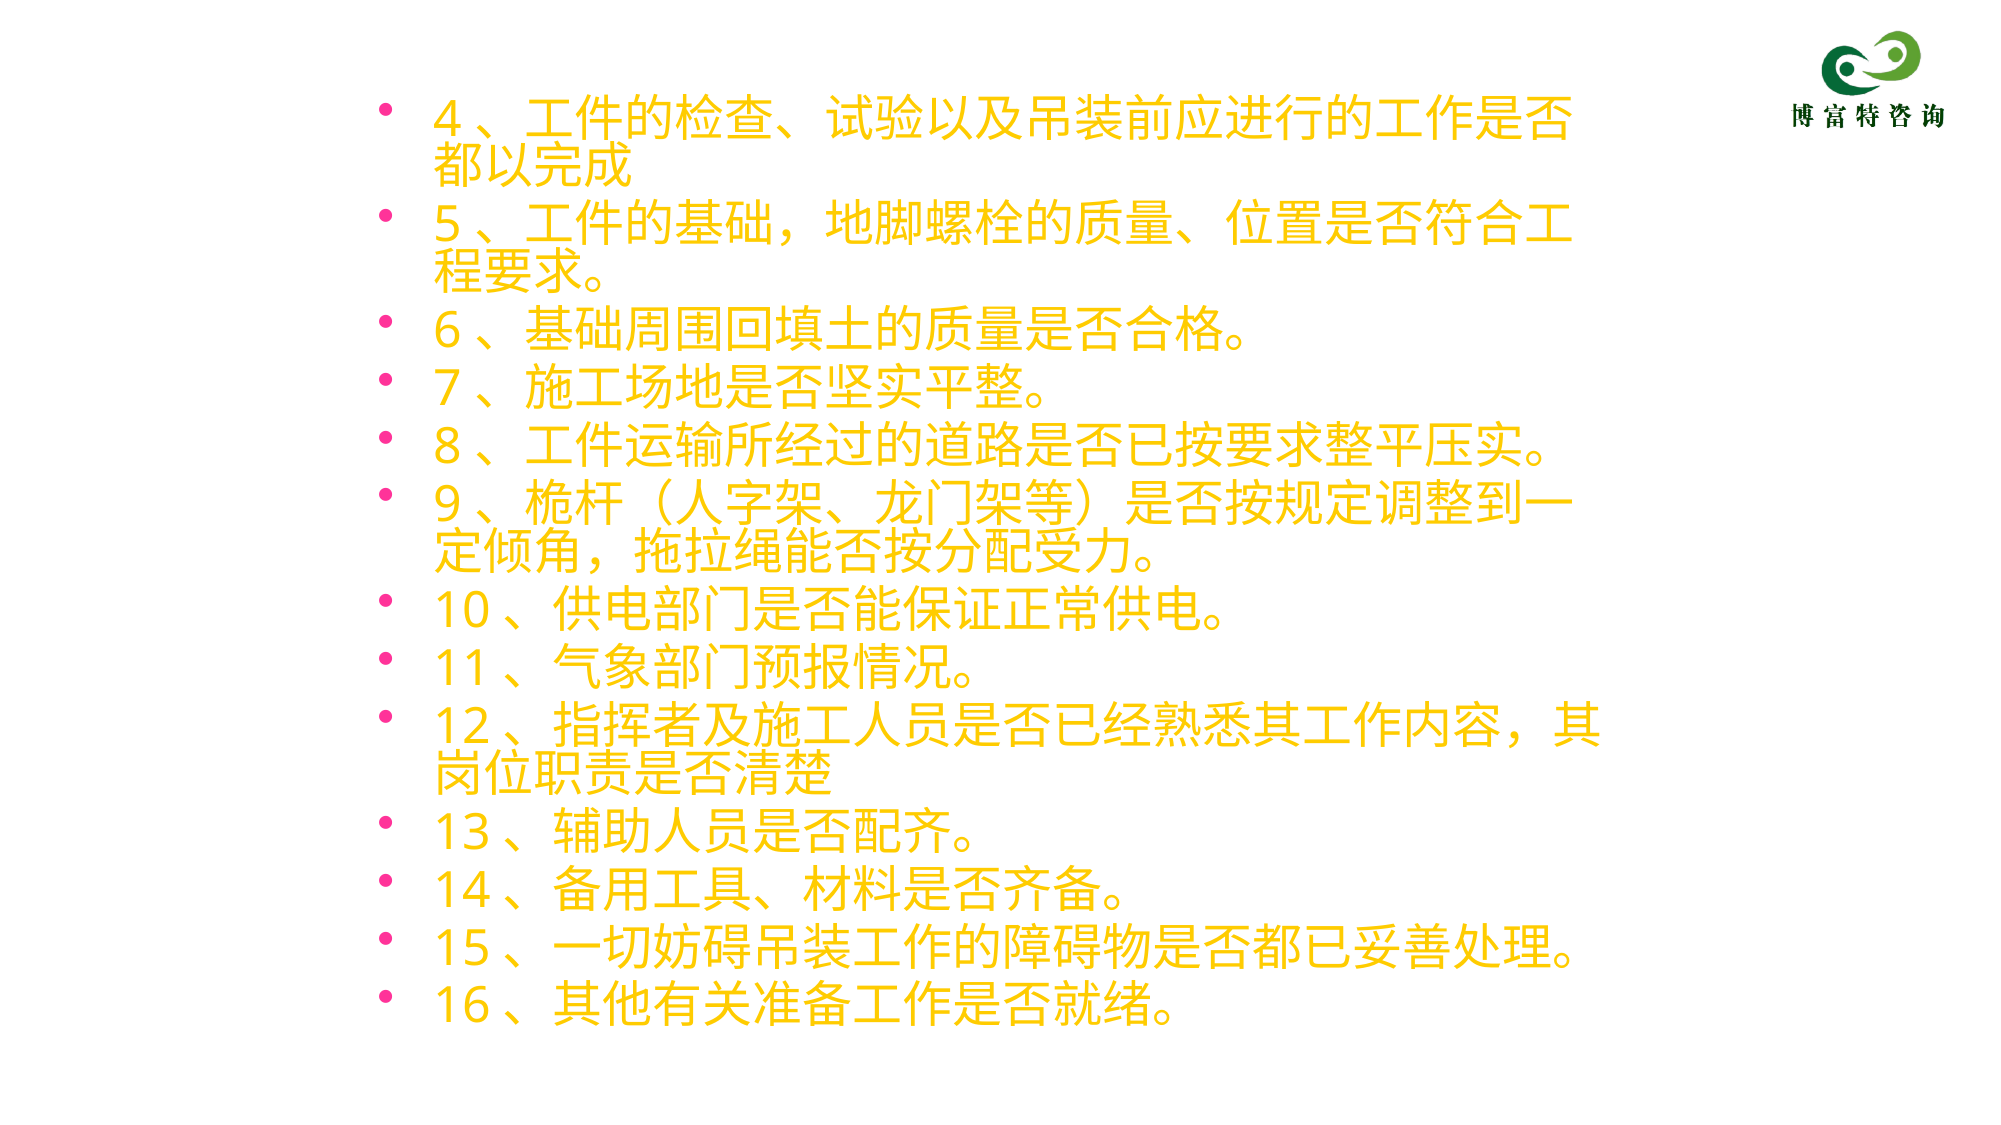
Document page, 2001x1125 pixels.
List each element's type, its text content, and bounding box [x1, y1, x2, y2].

picture [1771, 30, 1969, 131]
list 4、工件的检查、试验以及吊装前应进行的工作是否都以完成 5、工件的基础，地脚螺栓的质量、位置是否符合工程要求。 6、基础周围回填土的质量是否合格。 7、施工场地是否坚实平整。 8、工件运输所经过的道路是否已按要求整平压实。 9、桅杆（人字架、龙门架等）是否按规定调整到一定倾角，拖拉绳能否按分配受力。 10、供电部门是否能保证正常供电。 11、气象部门预报情况。 12、指挥者及施工人员是否已经熟悉其工作内容，其岗位职责是否清楚 13、辅助人员是否配齐。 14、备用工具、材料是否齐备。 15、一切妨碍吊装工作的障碍物是否都已妥善处理。 16、其他有关准备工作是否就绪。 [362, 89, 1638, 1125]
